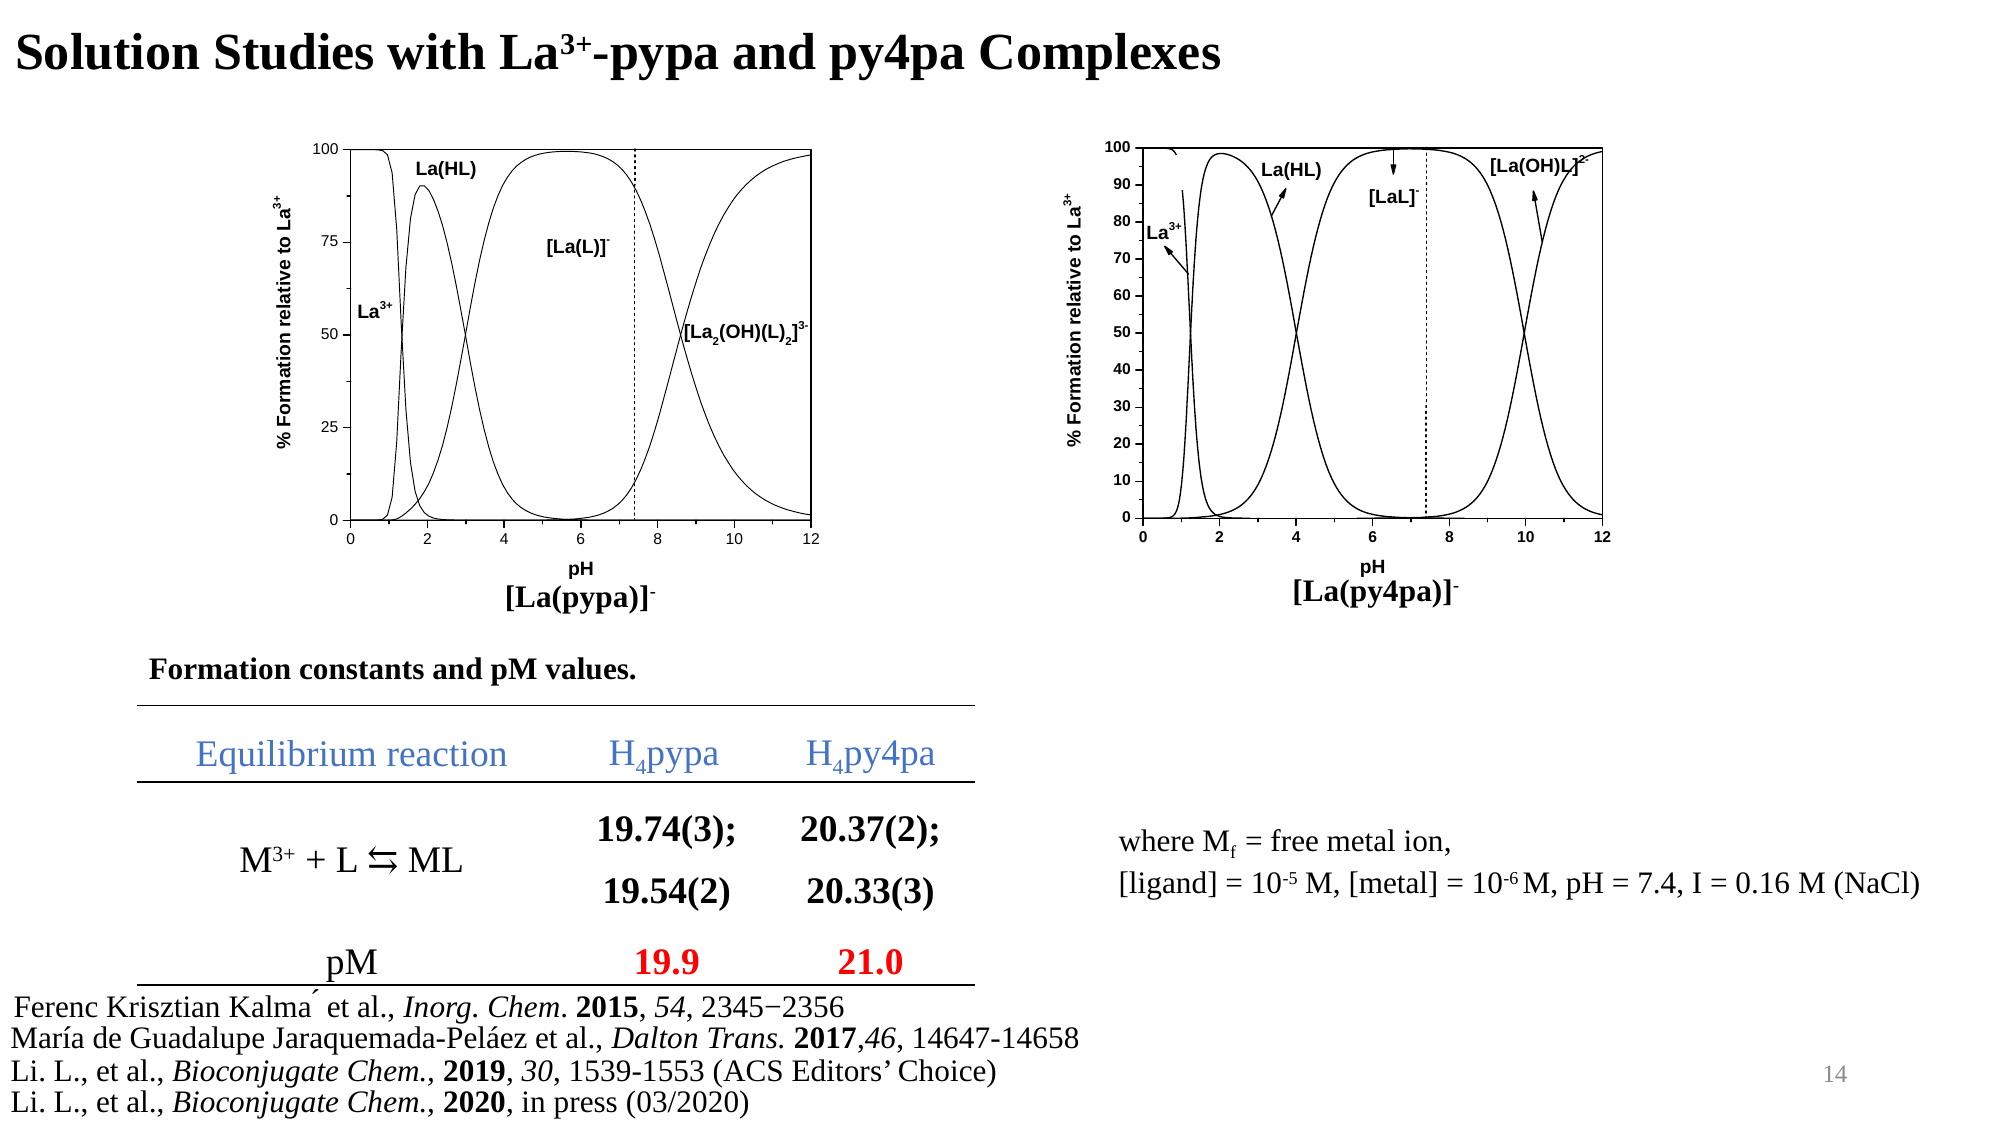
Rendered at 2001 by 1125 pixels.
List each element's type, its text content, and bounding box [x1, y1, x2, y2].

table_cell pM [137, 917, 567, 979]
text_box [268, 129, 824, 580]
table_header H4py4pa [767, 706, 975, 781]
table_cell 19.74(3); 19.54(2) [567, 783, 767, 917]
table_header H4pypa [567, 706, 767, 781]
table_cell 21.0 [767, 917, 975, 984]
text_box [La(py4pa)]- [1277, 580, 1475, 615]
text_box Li. L., et al., Bioconjugate Chem., 2020, in press (03/2020) [0, 1095, 1166, 1125]
table_cell M3+ + L ⇆ ML [137, 783, 567, 917]
text_box Formation constants and pM values. [134, 641, 653, 694]
text_box Ferenc Krisztian Kalma ́ et al., Inorg. Chem. 2015, 54, 2345−2356 [0, 979, 868, 1009]
text_box [La(pypa)]- [490, 580, 671, 621]
text_box Li. L., et al., Bioconjugate Chem., 2019, 30, 1539-1553 (ACS Editors’ Choice) [0, 1042, 1166, 1095]
table_cell 20.37(2); 20.33(3) [767, 783, 975, 917]
table_header Equilibrium reaction [137, 706, 567, 781]
text_box María de Guadalupe Jaraquemada-Peláez et al., Dalton Trans. 2017,46, 14647-14658 [0, 1009, 1314, 1062]
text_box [1054, 129, 1622, 580]
slide_number 14 [1412, 1042, 1863, 1103]
title Solution Studies with La3+-pypa and py4pa Complexes [0, 0, 1725, 107]
table_cell 19.9 [567, 917, 767, 979]
